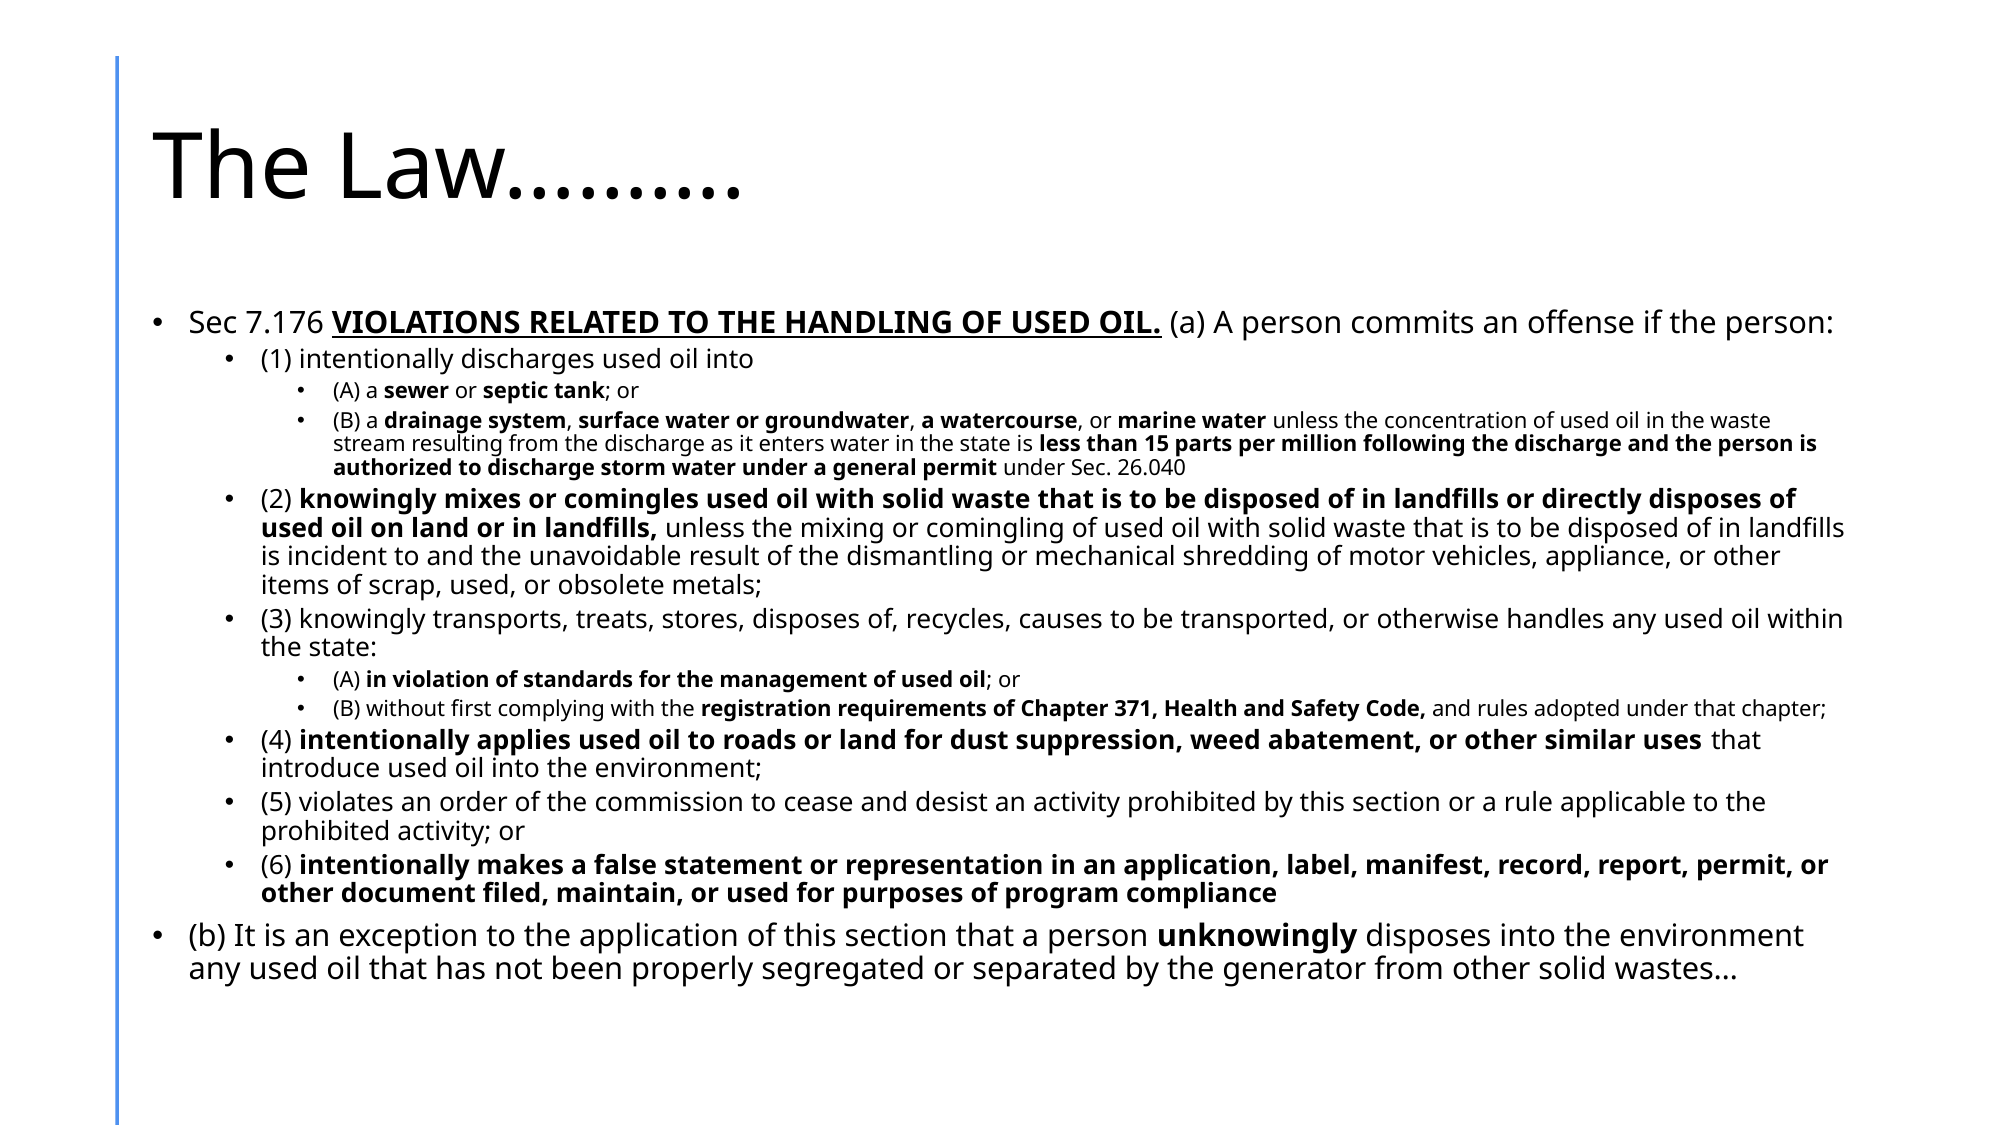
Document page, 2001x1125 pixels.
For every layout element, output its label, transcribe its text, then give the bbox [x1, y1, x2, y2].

title The Law………. [137, 59, 1863, 278]
list Sec 7.176 VIOLATIONS RELATED TO THE HANDLING OF USED OIL. (a) A person commits an offense if the person: (1) intentionally discharges used oil into (A) a sewer or septic tank; or (B) a drainage system, surface water or groundwater, a watercourse, or marine water unless the concentration of used oil in the waste stream resulting from the discharge as it enters water in the state is less than 15 parts per million following the discharge and the person is authorized to discharge storm water under a general permit under Sec. 26.040 (2) knowingly mixes or comingles used oil with solid waste that is to be disposed of in landfills or directly disposes of used oil on land or in landfills, unless the mixing or comingling of used oil with solid waste that is to be disposed of in landfills is incident to and the unavoidable result of the dismantling or mechanical shredding of motor vehicles, appliance, or other items of scrap, used, or obsolete metals; (3) knowingly transports, treats, stores, disposes of, recycles, causes to be transported, or otherwise handles any used oil within the state: (A) in violation of standards for the management of used oil; or (B) without first complying with the registration requirements of Chapter 371, Health and Safety Code, and rules adopted under that chapter; (4) intentionally applies used oil to roads or land for dust suppression, weed abatement, or other similar uses that introduce used oil into the environment; (5) violates an order of the commission to cease and desist an activity prohibited by this section or a rule applicable to the prohibited activity; or (6) intentionally makes a false statement or representation in an application, label, manifest, record, report, permit, or other document filed, maintain, or used for purposes of program compliance (b) It is an exception to the application of this section that a person unknowingly disposes into the environment any used oil that has not been properly segregated or separated by the generator from other solid wastes… [137, 299, 1863, 1014]
